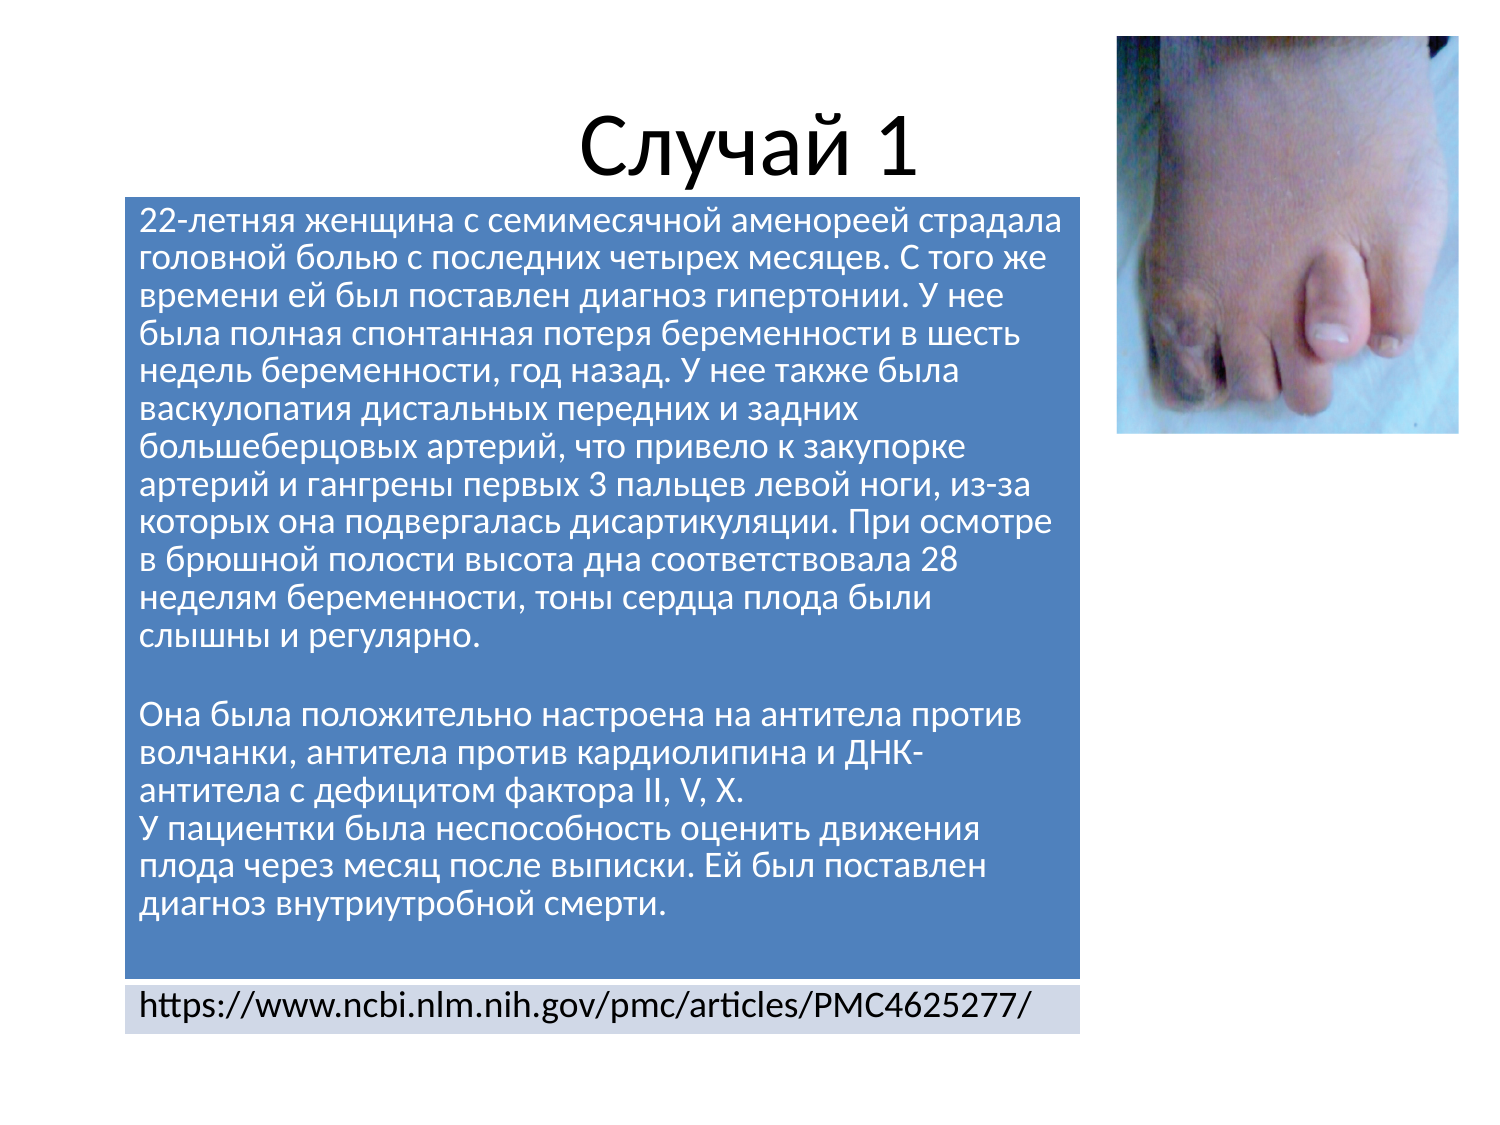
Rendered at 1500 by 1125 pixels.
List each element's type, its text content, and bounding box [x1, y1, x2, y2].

table_header 22-летняя женщина с семимесячной аменореей страдала головной болью с последних четырех месяцев. С того же времени ей был поставлен диагноз гипертонии. У нее была полная спонтанная потеря беременности в шесть недель беременности, год назад. У нее также была васкулопатия дистальных передних и задних большеберцовых артерий, что привело к закупорке артерий и гангрены первых 3 пальцев левой ноги, из-за которых она подвергалась дисартикуляции. При осмотре в брюшной полости высота дна соответствовала 28 неделям беременности, тоны сердца плода были слышны и регулярно. Она была положительно настроена на антитела против волчанки, антитела против кардиолипина и ДНК-антитела с дефицитом фактора II, V, X. У пациентки была неспособность оценить движения плода через месяц после выписки. Ей был поставлен диагноз внутриутробной смерти. [125, 197, 1080, 979]
text_box Случай 1 [75, 45, 1110, 233]
table_cell https://www.ncbi.nlm.nih.gov/pmc/articles/PMC4625277/ [125, 985, 1080, 1034]
picture [1115, 35, 1459, 434]
